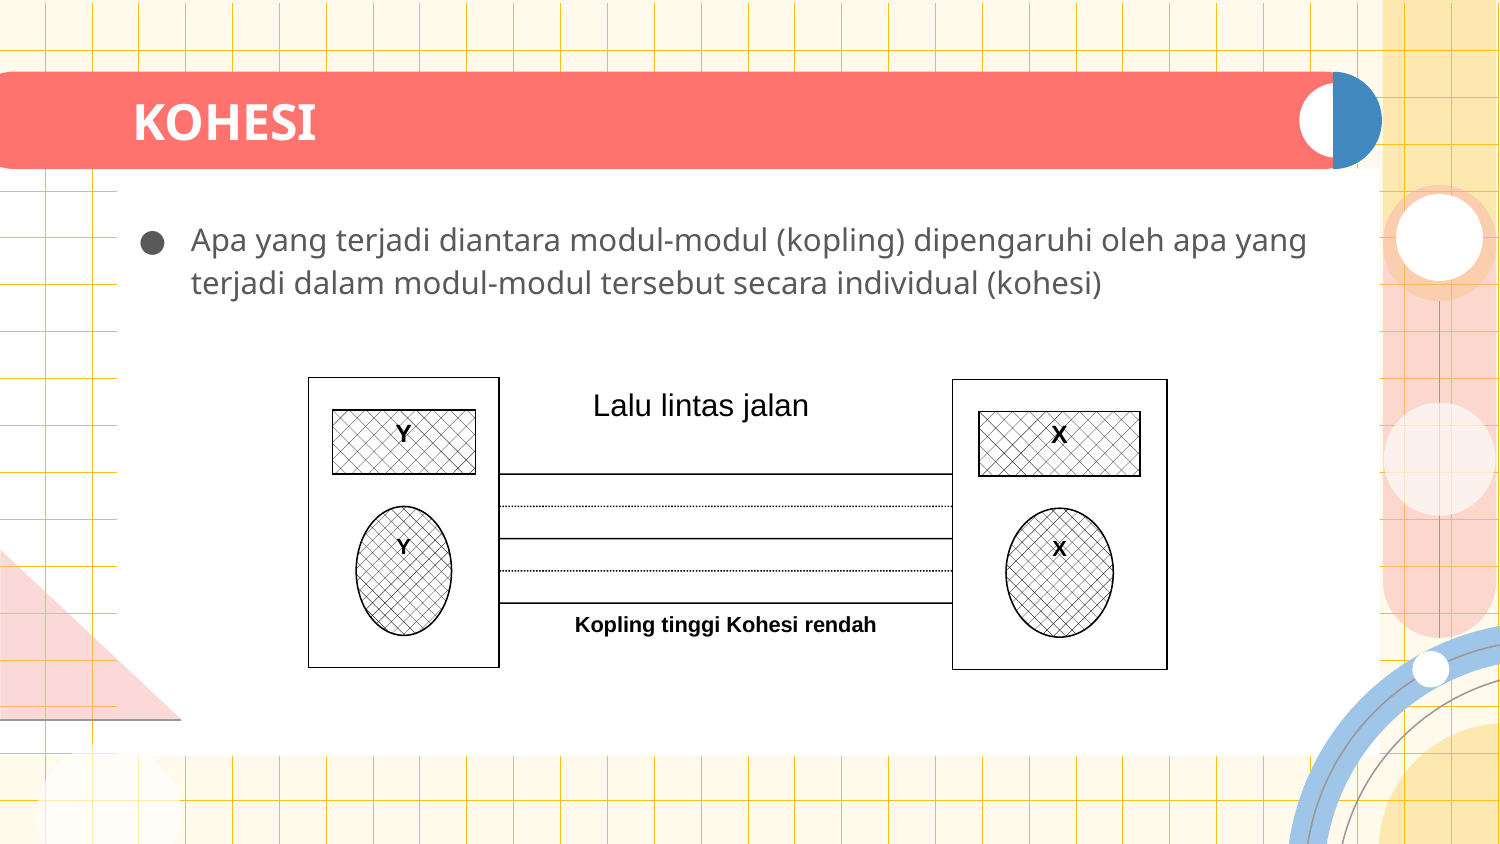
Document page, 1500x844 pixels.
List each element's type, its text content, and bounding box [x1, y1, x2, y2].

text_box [308, 377, 1168, 724]
list Apa yang terjadi diantara modul-modul (kopling) dipengaruhi oleh apa yang terjadi dalam modul-modul tersebut secara individual (kohesi) [100, 89, 1334, 777]
